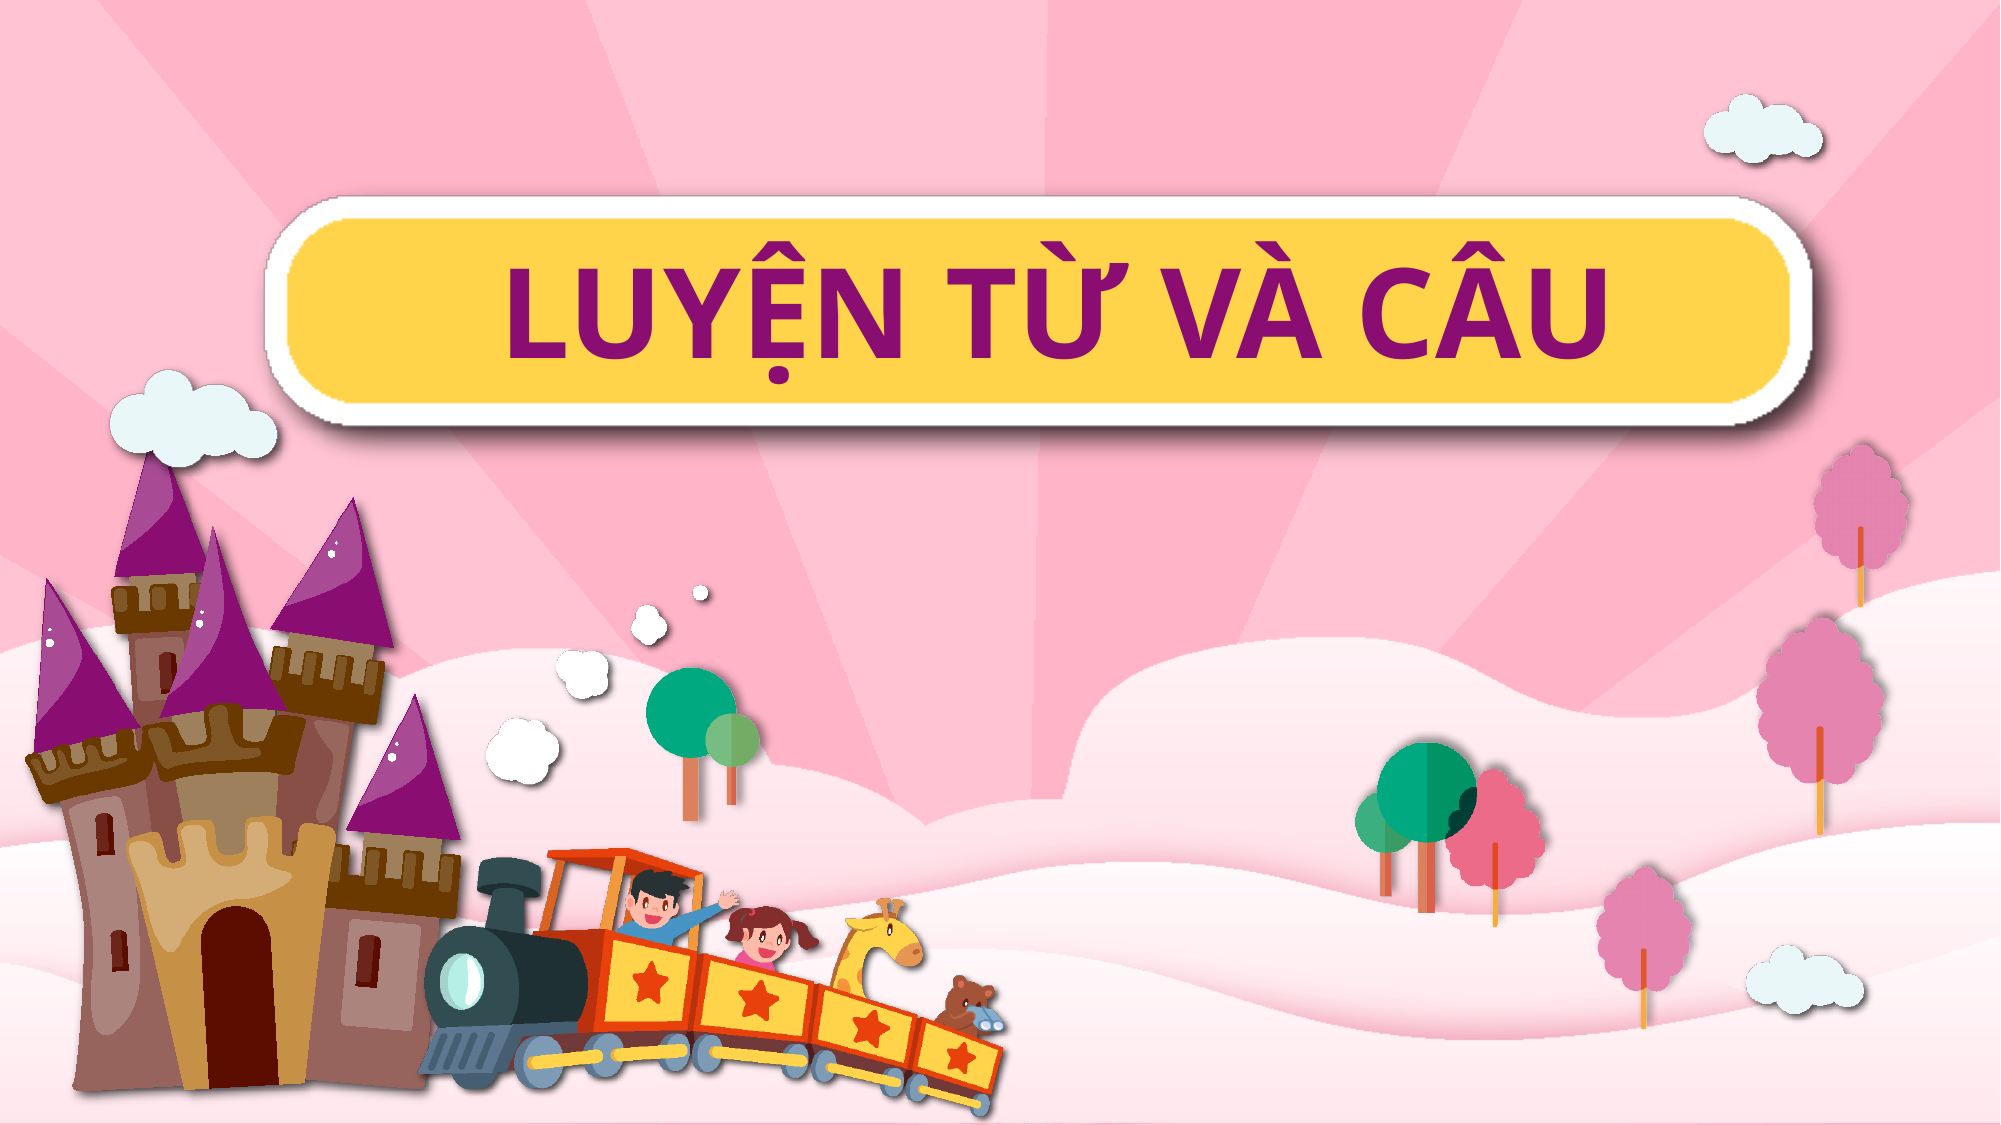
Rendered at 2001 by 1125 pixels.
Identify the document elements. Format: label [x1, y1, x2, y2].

text_box [0, 0, 2000, 836]
picture [0, 316, 2000, 1125]
